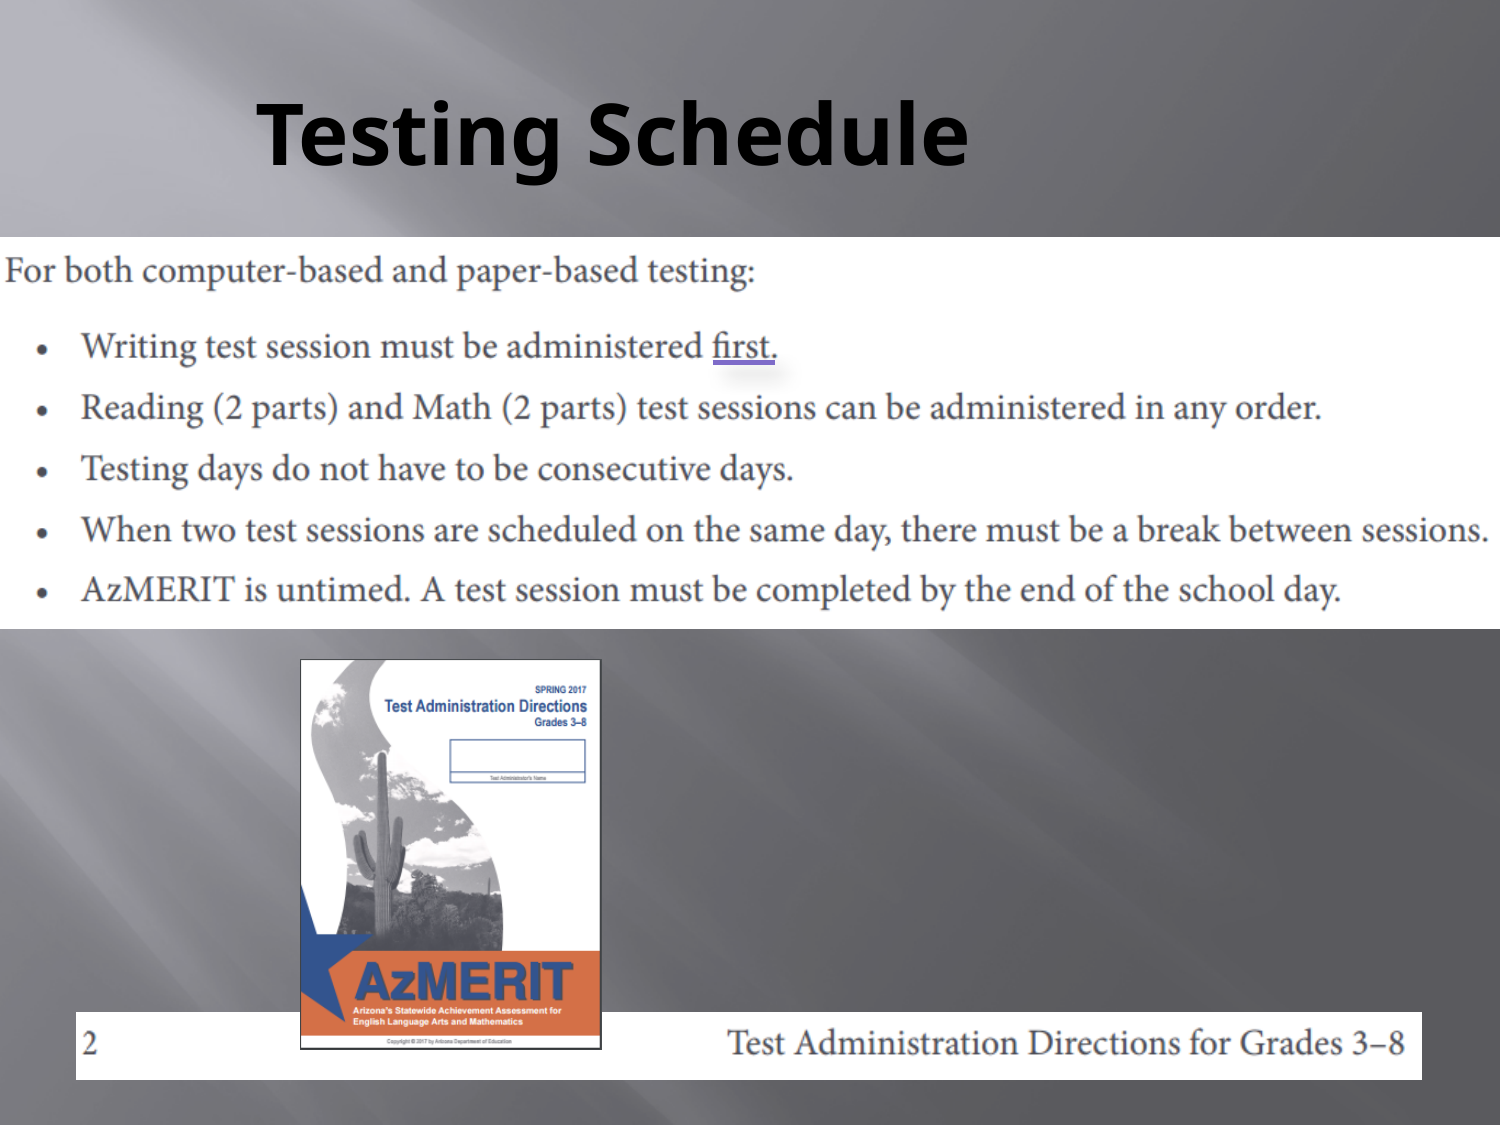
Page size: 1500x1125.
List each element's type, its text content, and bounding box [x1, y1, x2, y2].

title Testing Schedule [0, 37, 1289, 225]
picture [0, 237, 1500, 629]
picture [75, 659, 1422, 1080]
